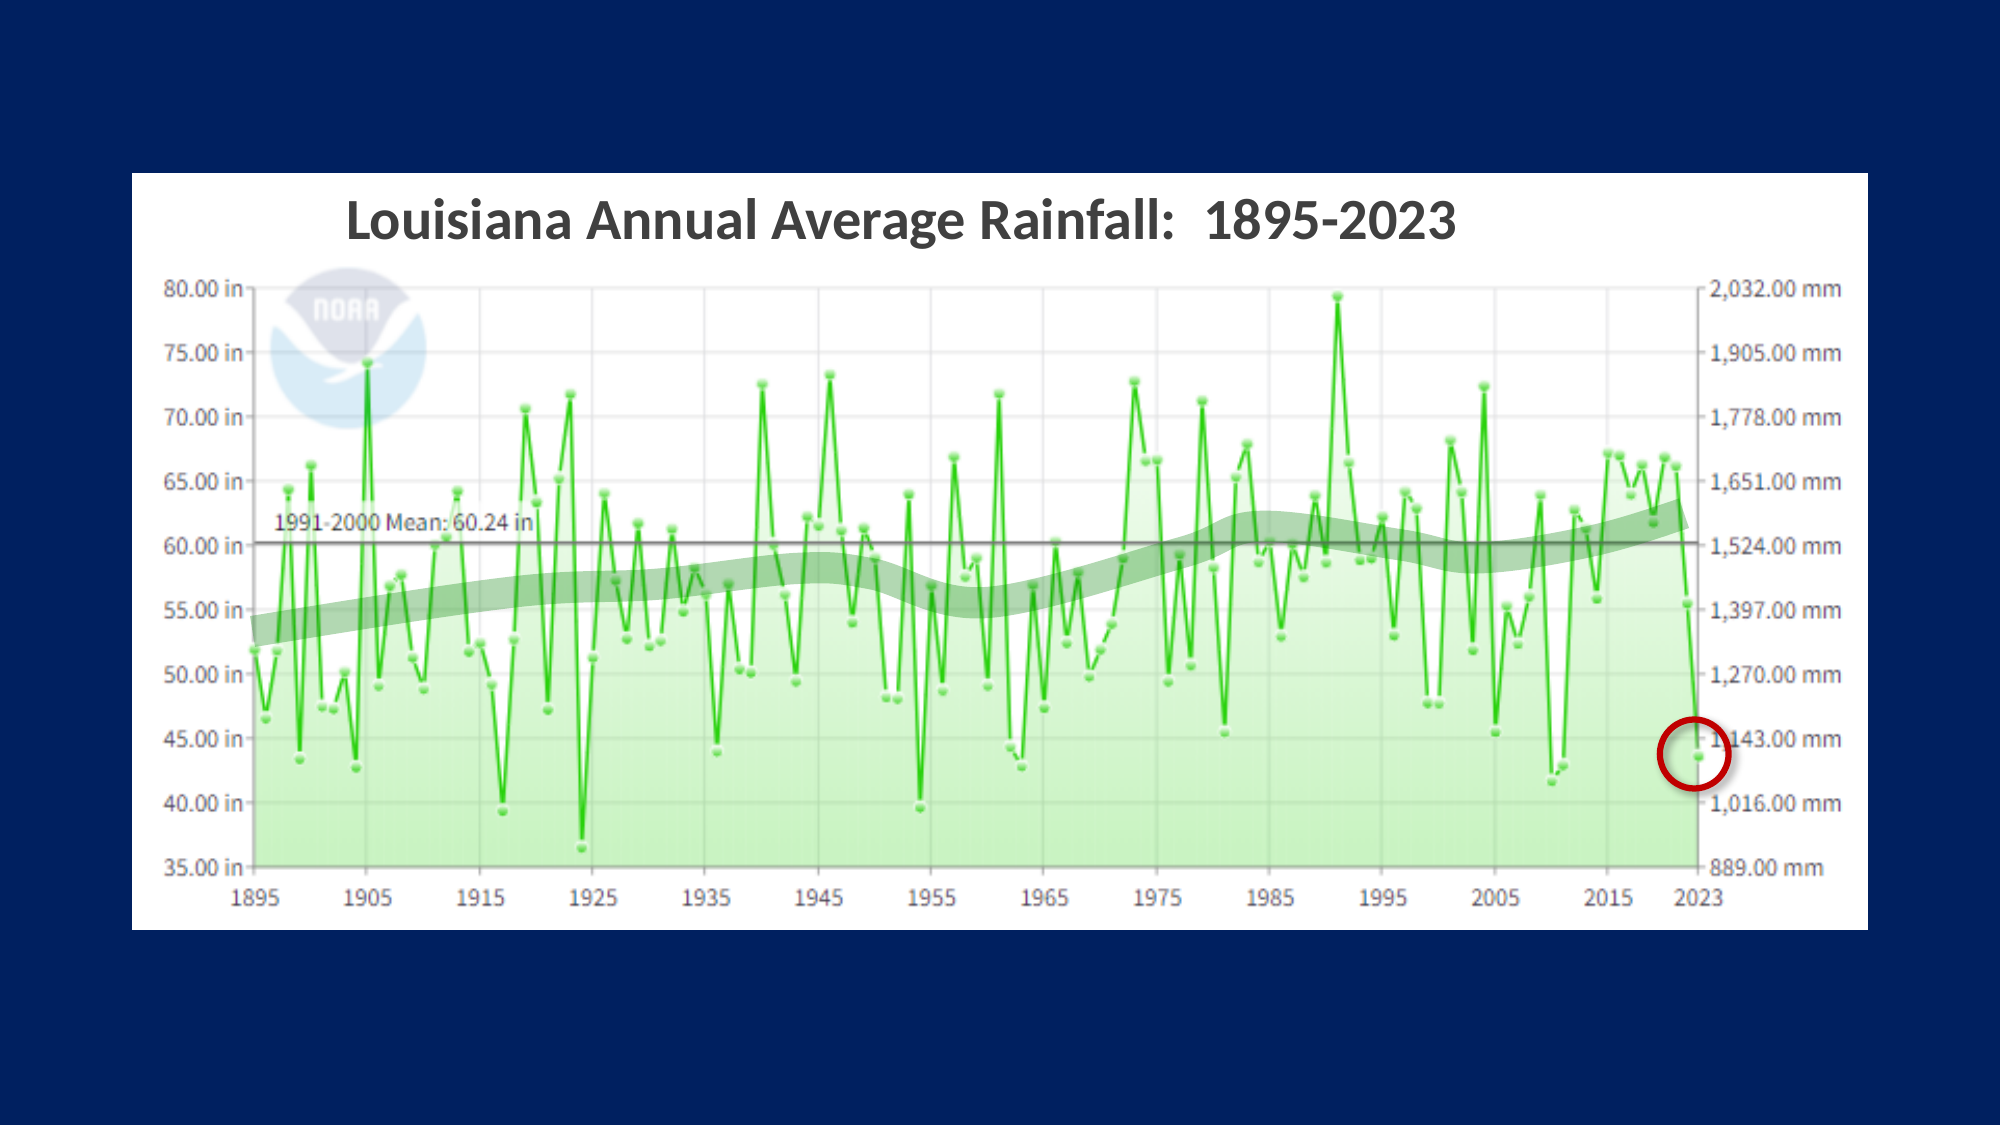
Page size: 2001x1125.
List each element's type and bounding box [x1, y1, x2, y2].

picture [132, 173, 1868, 930]
